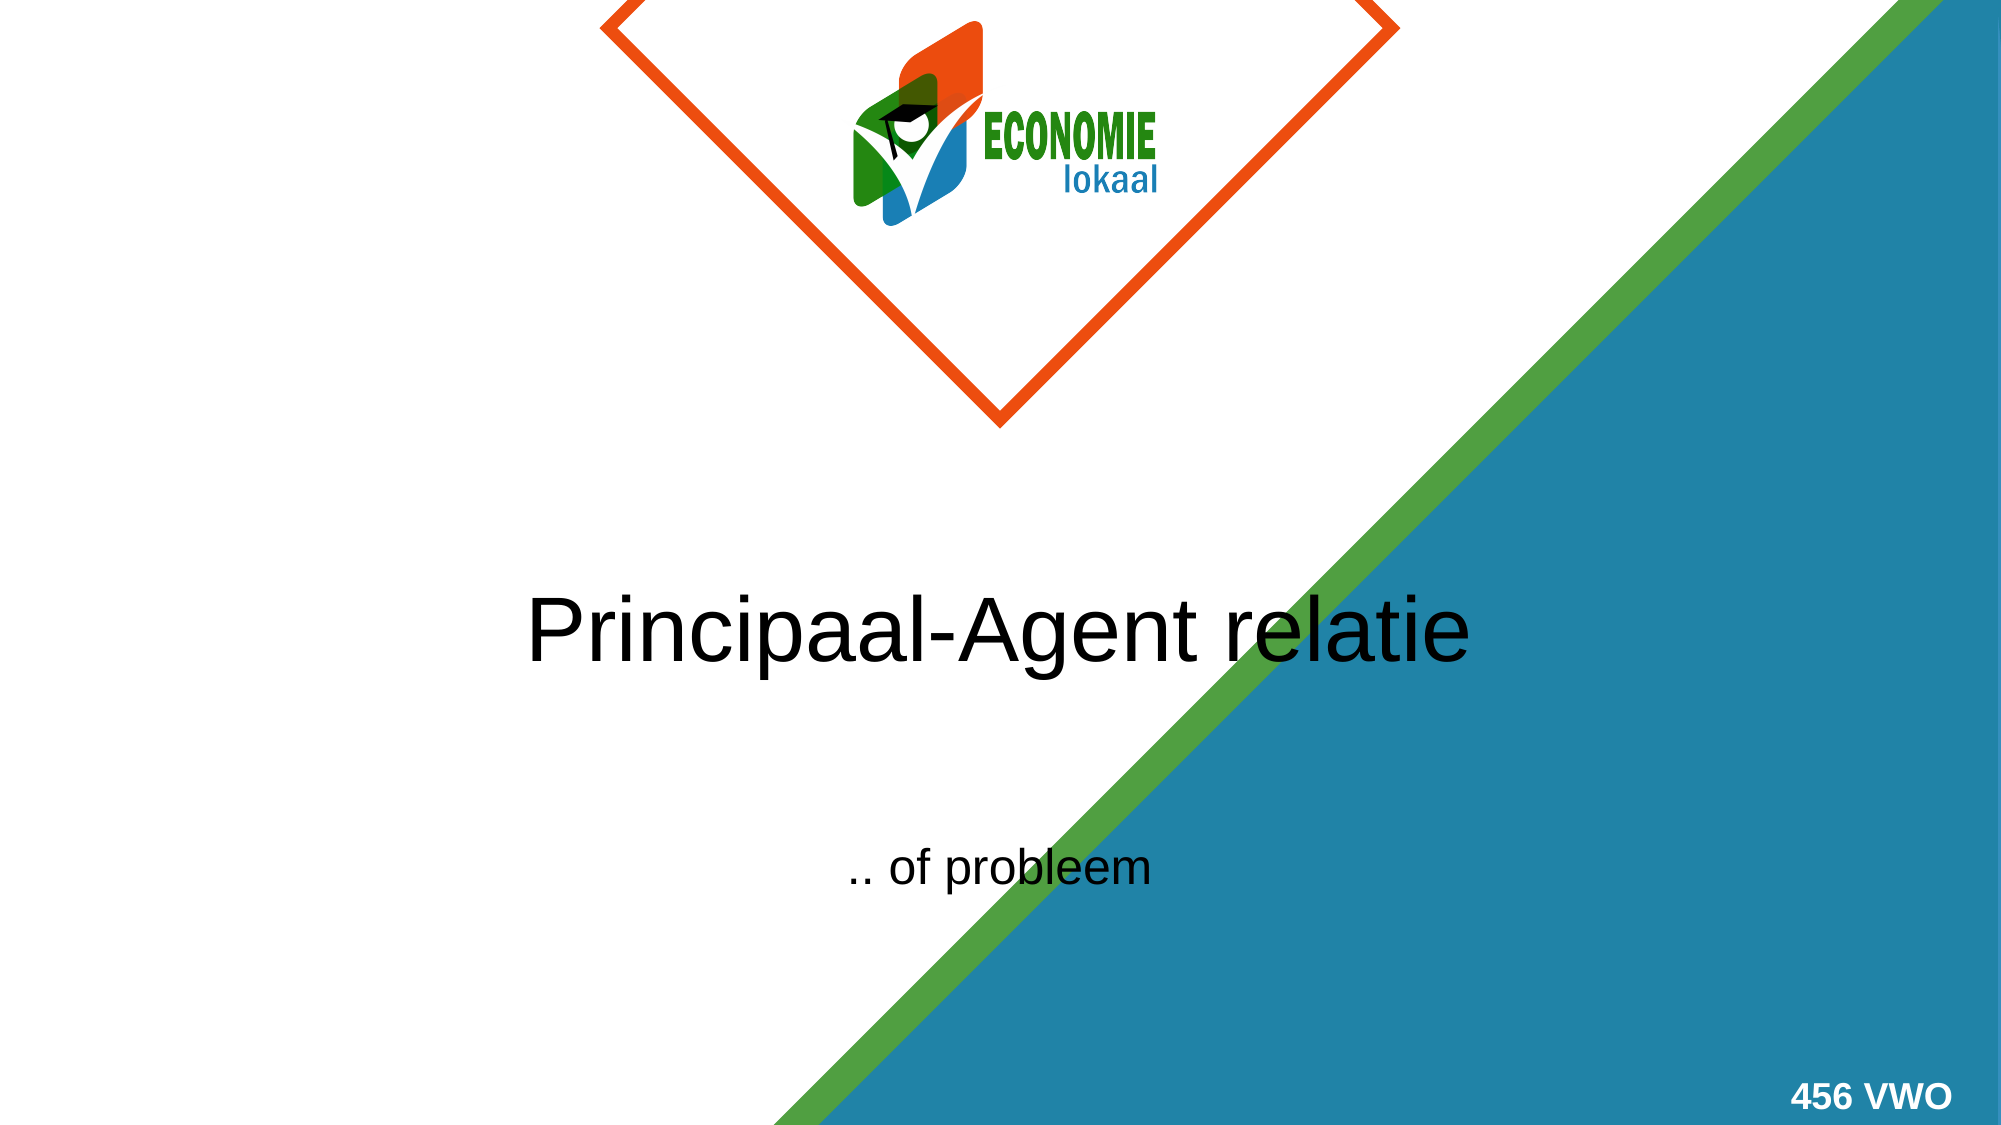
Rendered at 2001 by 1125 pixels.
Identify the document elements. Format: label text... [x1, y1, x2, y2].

picture [841, 21, 1159, 226]
title Principaal-Agent relatie [0, 485, 2000, 779]
subtitle .. of probleem [0, 833, 2000, 950]
